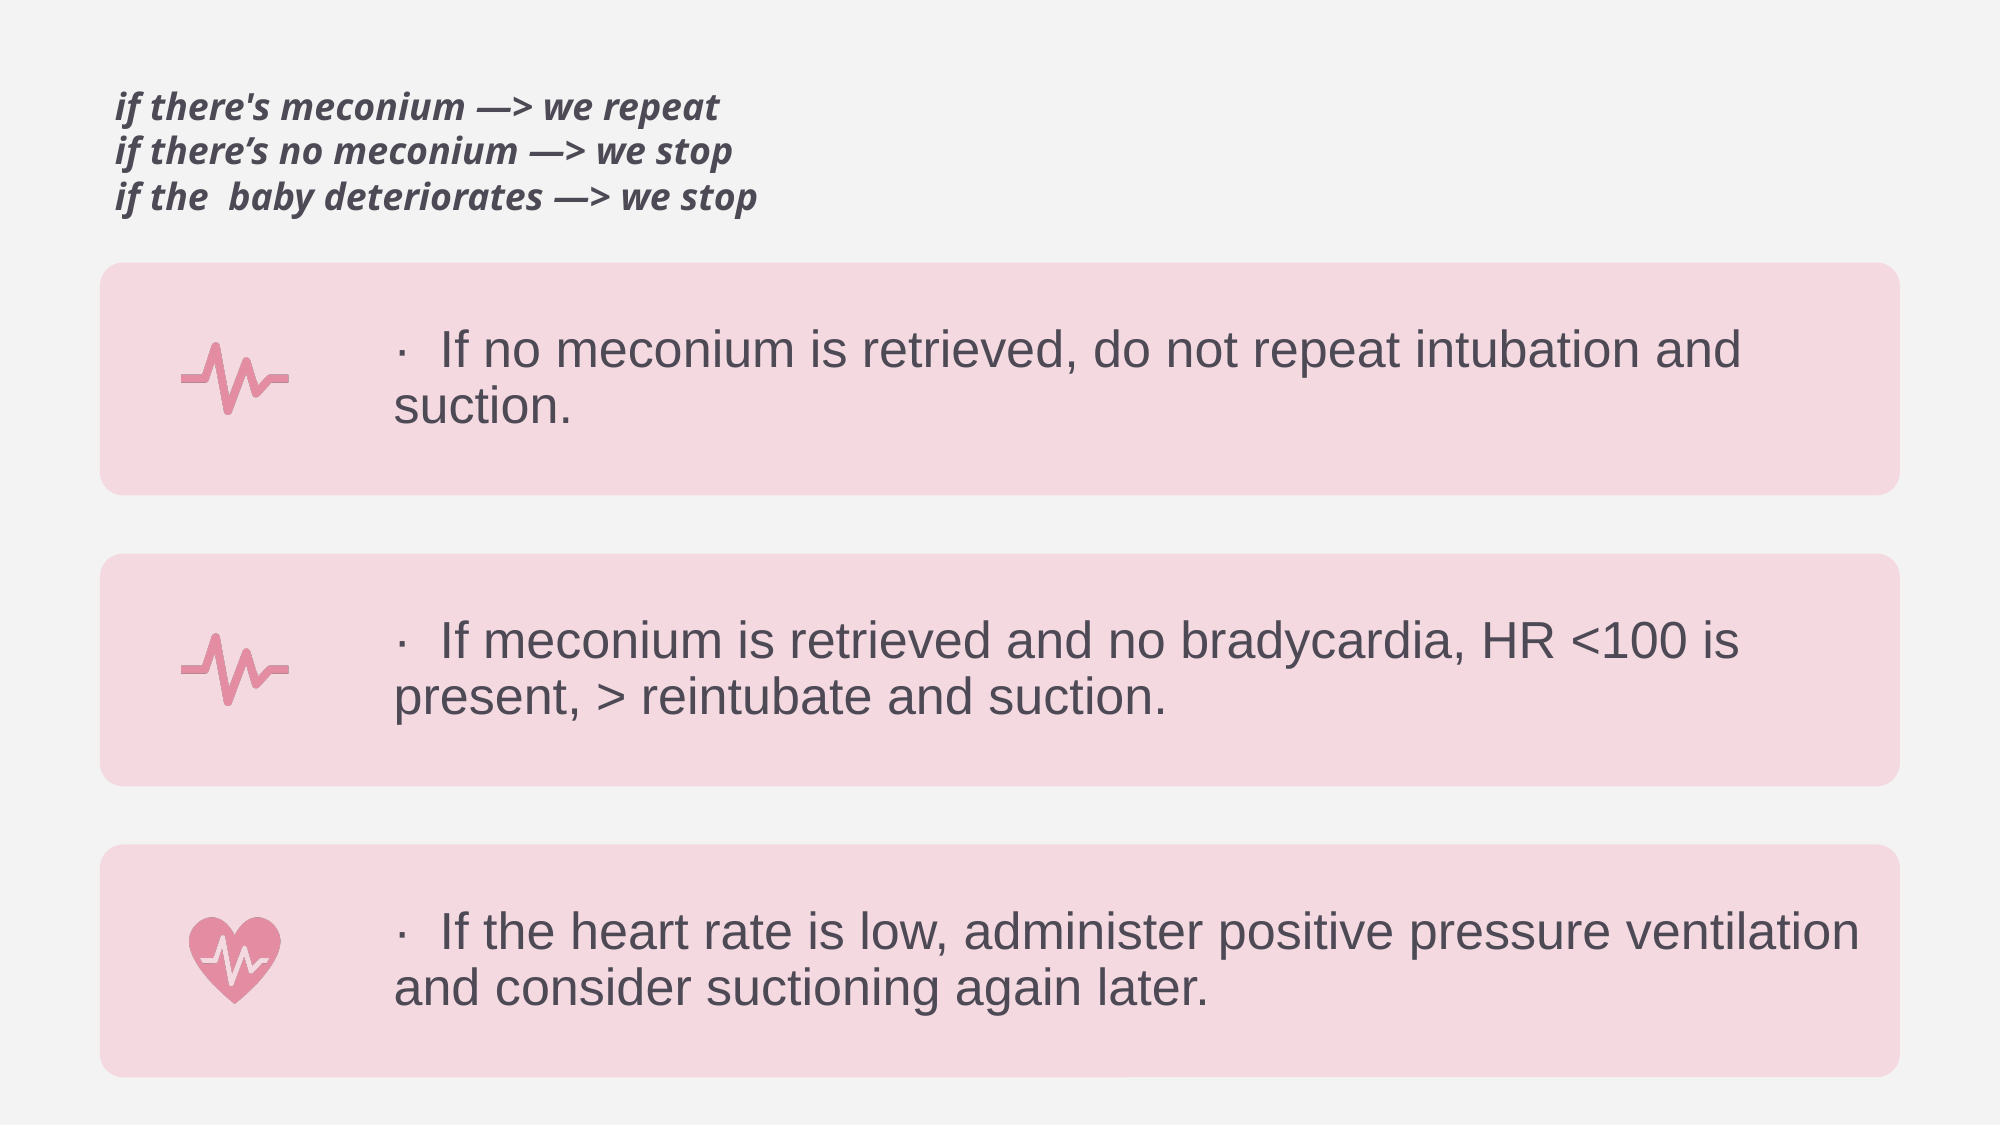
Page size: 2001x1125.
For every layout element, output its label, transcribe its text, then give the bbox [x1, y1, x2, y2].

title if there's meconium —> we repeat if there’s no meconium —> we stop if the baby deteriorates —> we stop [99, 45, 1900, 233]
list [99, 262, 1901, 1078]
